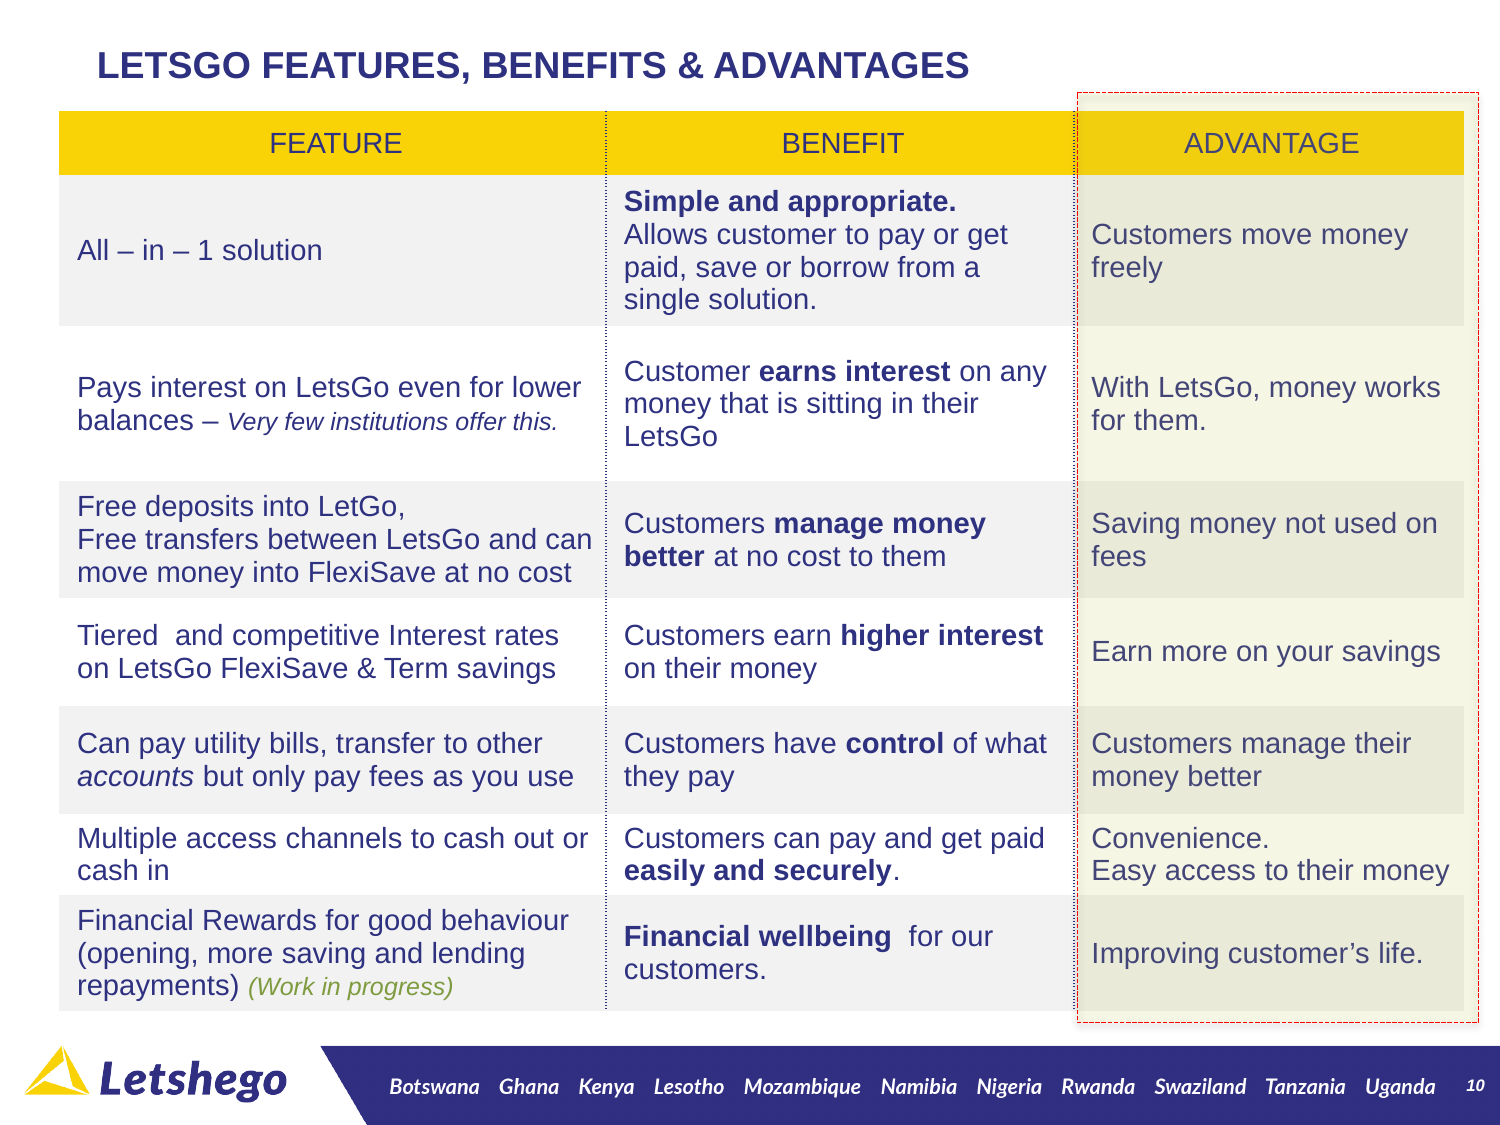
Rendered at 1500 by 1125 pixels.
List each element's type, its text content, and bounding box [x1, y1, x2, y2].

table_cell Financial wellbeing for our customers. [606, 895, 1072, 1011]
table_cell Customer earns interest on any money that is sitting in their LetsGo [606, 326, 1072, 481]
table_header FEATURE [59, 111, 606, 175]
table_cell Multiple access channels to cash out or cash in [59, 814, 606, 895]
text_box [1077, 92, 1479, 1023]
table_cell Customers can pay and get paid easily and securely. [606, 814, 1072, 895]
picture [0, 53, 1500, 1125]
table_cell Customers earn higher interest on their money [606, 598, 1072, 706]
table_cell Can pay utility bills, transfer to other accounts but only pay fees as you use [59, 706, 606, 814]
table_cell Customers have control of what they pay [606, 706, 1072, 814]
table_cell Customers manage money better at no cost to them [606, 481, 1072, 598]
text_box LETSGO FEATURES, BENEFITS & ADVANTAGES [79, 24, 1406, 106]
table_header BENEFIT [606, 111, 1072, 175]
table_cell Tiered and competitive Interest rates on LetsGo FlexiSave & Term savings [59, 598, 606, 706]
table_cell Financial Rewards for good behaviour (opening, more saving and lending repayments) (Work in progress) [59, 895, 606, 1011]
table_cell Simple and appropriate. Allows customer to pay or get paid, save or borrow from a single solution. [606, 175, 1072, 326]
table_cell All – in – 1 solution [59, 175, 606, 326]
slide_number 10 [1149, 1054, 1500, 1115]
table_cell Free deposits into LetGo, Free transfers between LetsGo and can move money into FlexiSave at no cost [59, 481, 606, 598]
table_cell Pays interest on LetsGo even for lower balances – Very few institutions offer this. [59, 326, 606, 481]
